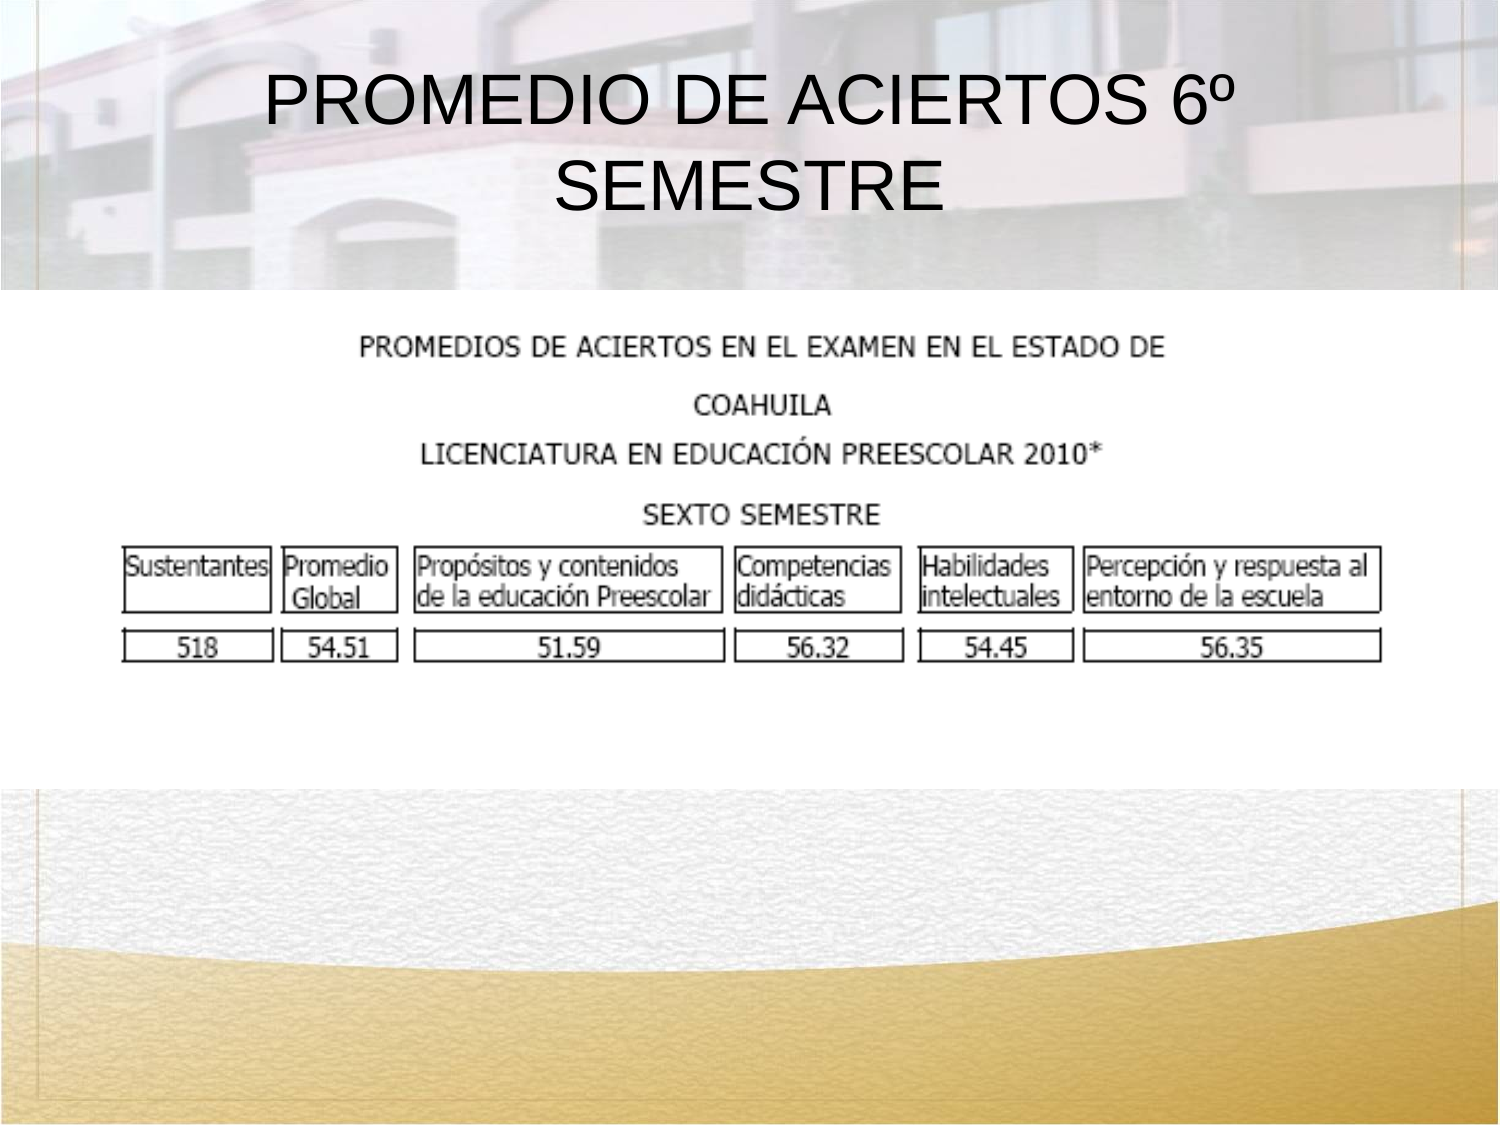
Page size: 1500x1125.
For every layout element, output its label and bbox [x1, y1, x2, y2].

picture [0, 790, 1500, 1125]
picture [0, 0, 1500, 290]
list [0, 290, 1500, 790]
